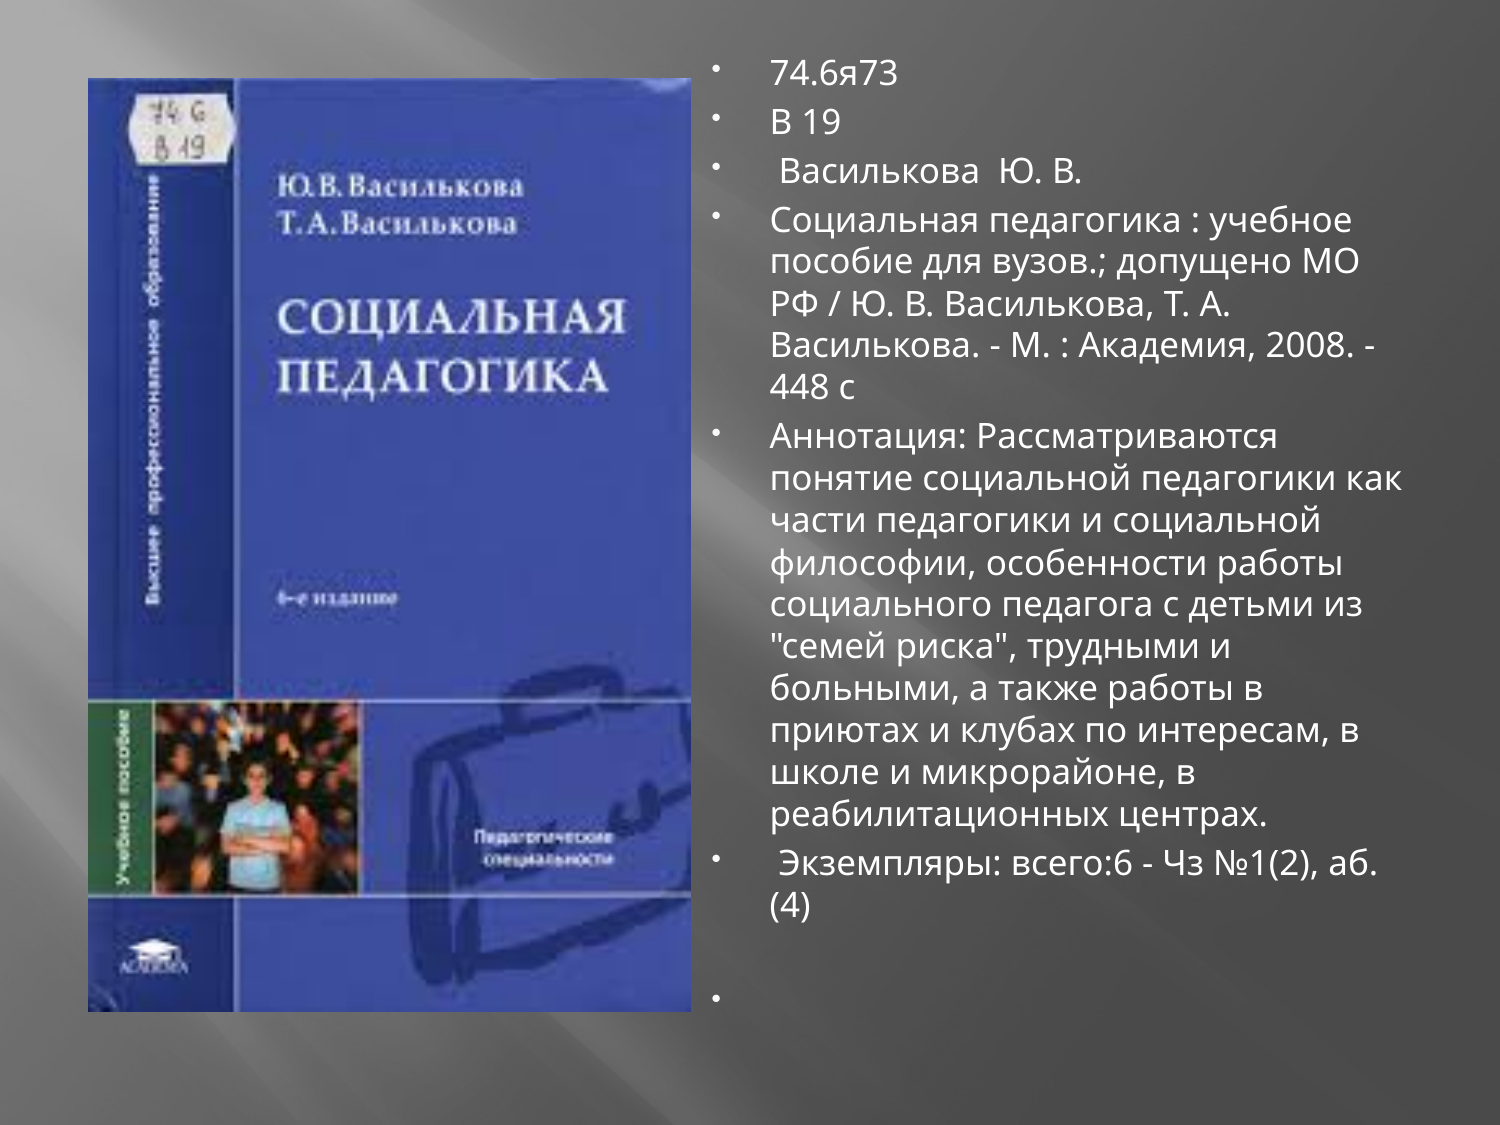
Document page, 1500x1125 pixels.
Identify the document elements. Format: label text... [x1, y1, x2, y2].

list 74.6я73 В 19 Василькова Ю. В. Социальная педагогика : учебное пособие для вузов.; допущено МО РФ / Ю. В. Василькова, Т. А. Василькова. - М. : Академия, 2008. - 448 с Аннотация: Рассматриваются понятие социальной педагогики как части педагогики и социальной философии, особенности работы социального педагога с детьми из "семей риска", трудными и больными, а также работы в приютах и клубах по интересам, в школе и микрорайоне, в реабилитационных центрах. Экземпляры: всего:6 - Чз №1(2), аб.(4) [679, 42, 1425, 1059]
picture [88, 77, 692, 1012]
